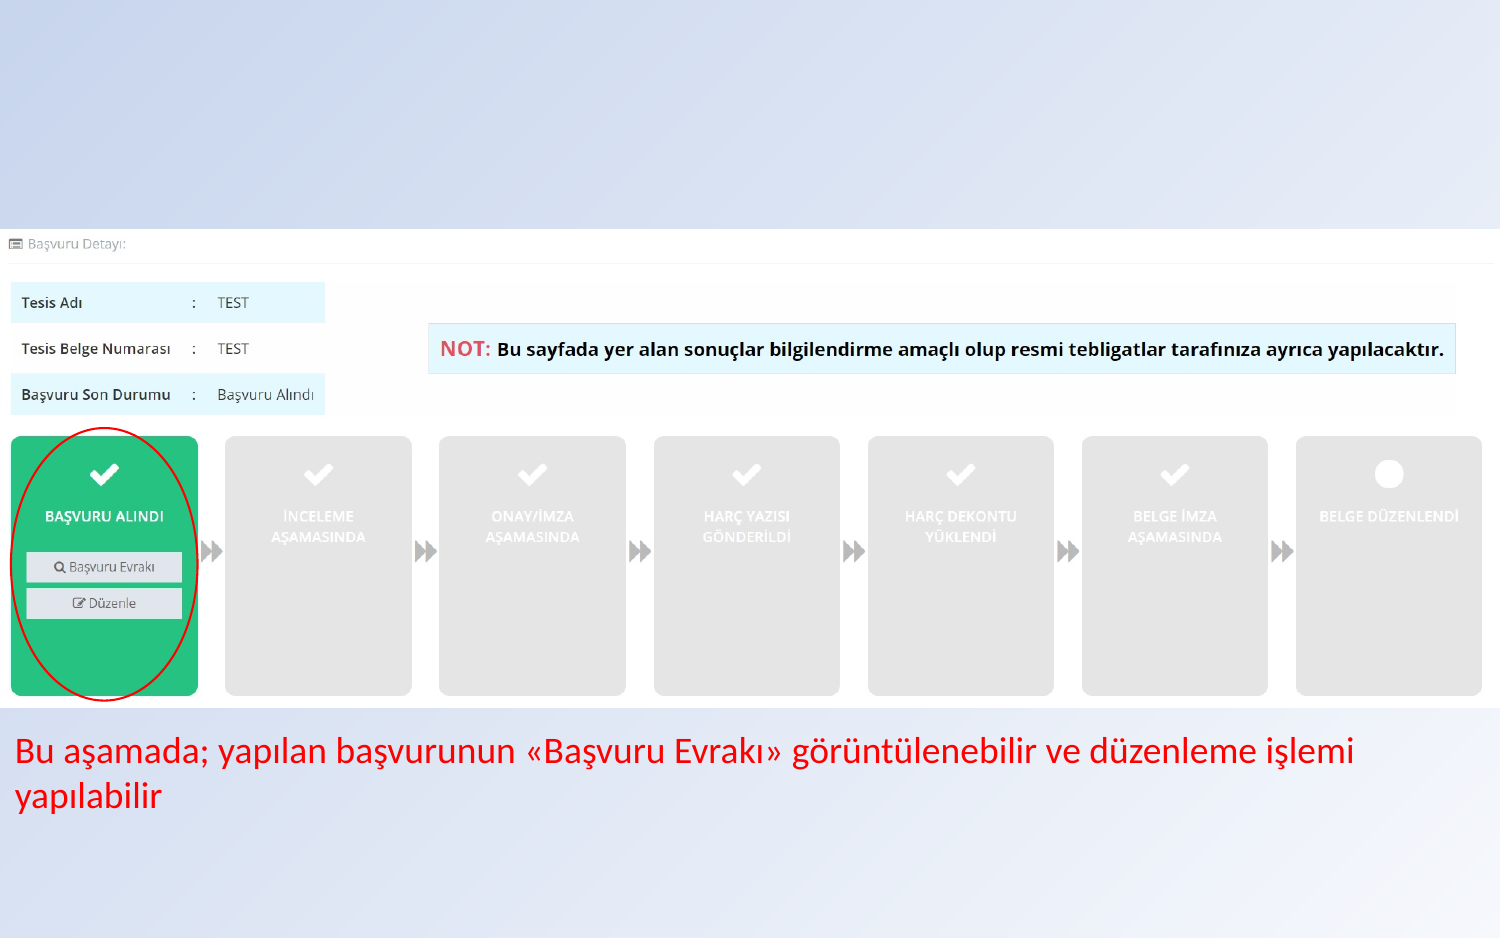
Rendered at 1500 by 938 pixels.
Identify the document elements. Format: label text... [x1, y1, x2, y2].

picture [0, 229, 1500, 708]
text_box Bu aşamada; yapılan başvurunun «Başvuru Evrakı» görüntülenebilir ve düzenleme işlemi yapılabilir [0, 718, 1500, 824]
